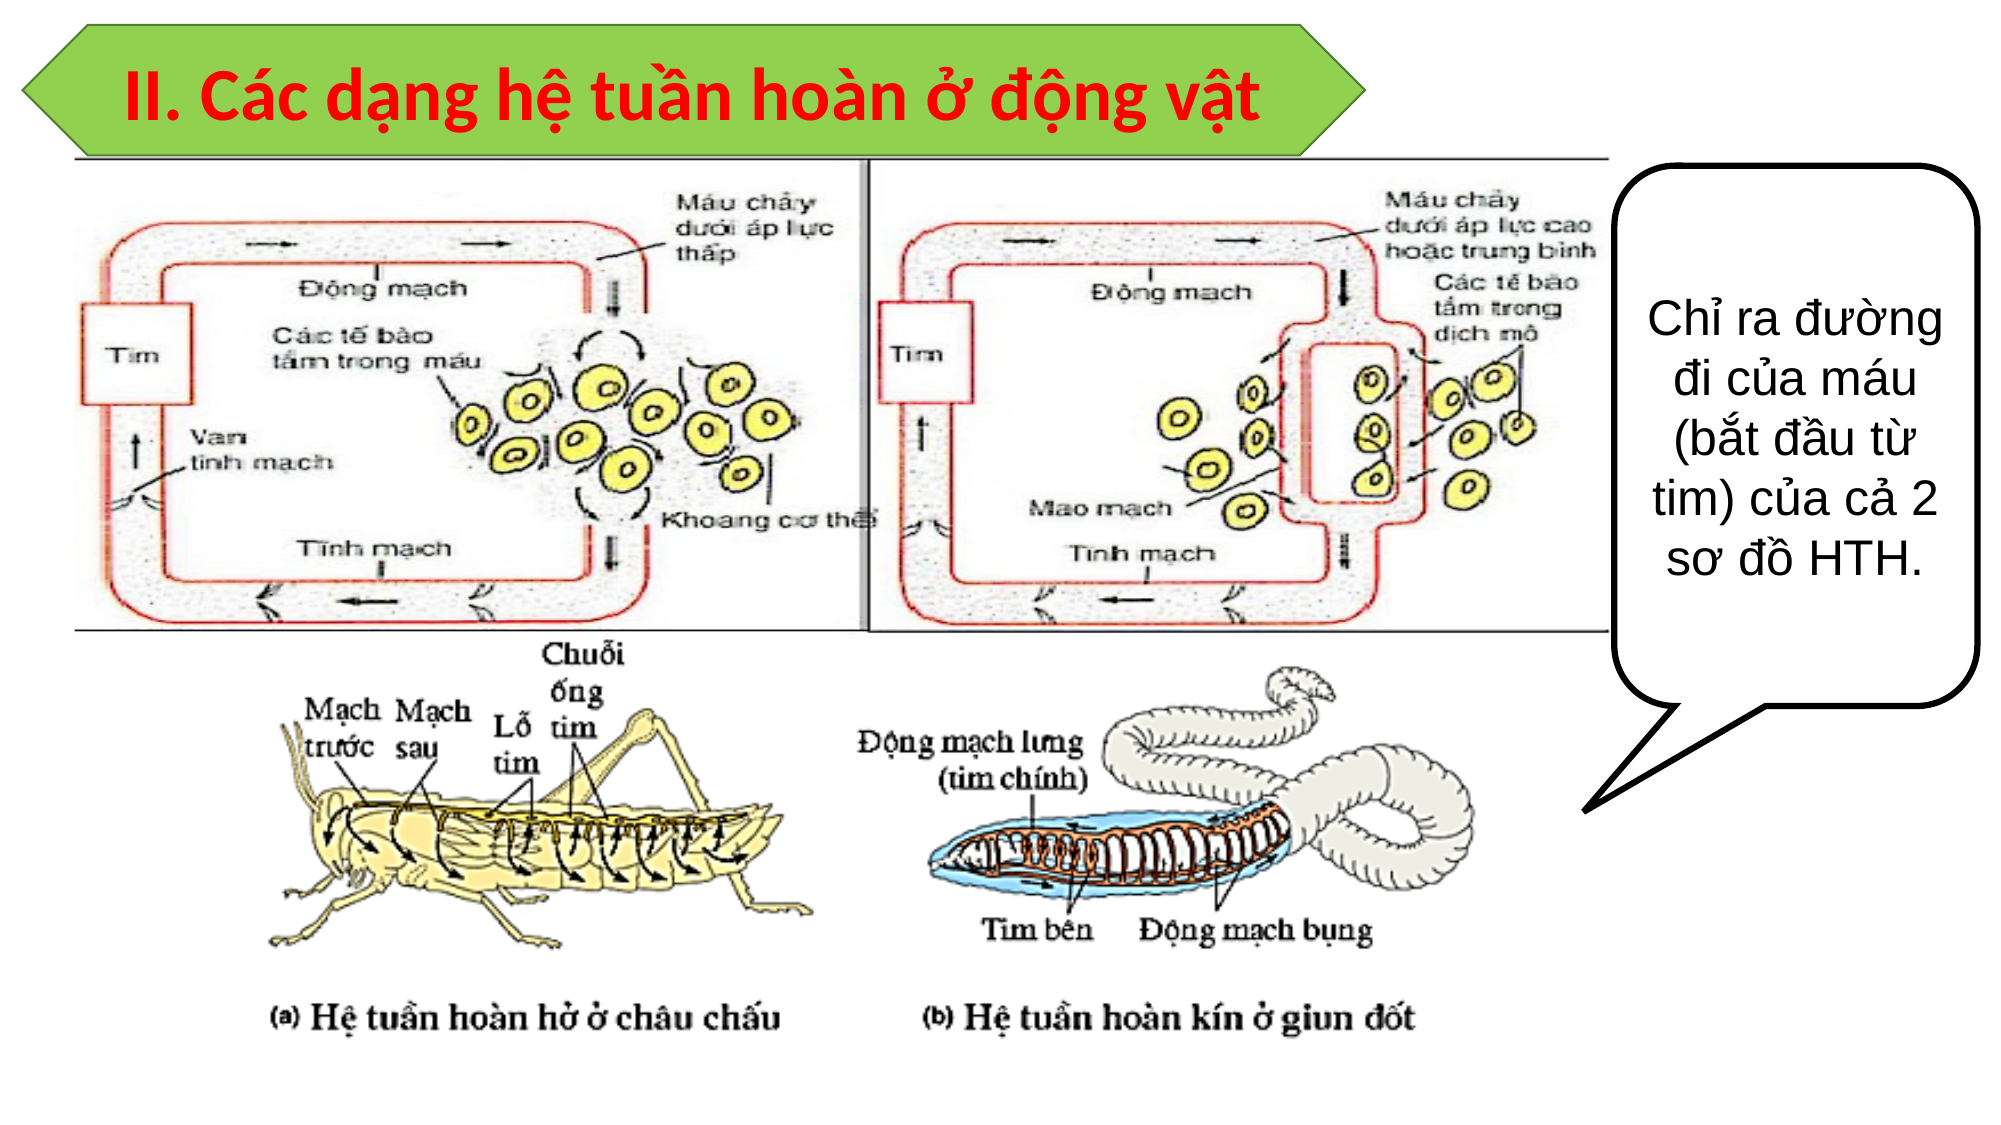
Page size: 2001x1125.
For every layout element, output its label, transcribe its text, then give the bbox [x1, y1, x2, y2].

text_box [74, 155, 1615, 1068]
text_box Chỉ ra đường đi của máu (bắt đầu từ tim) của cả 2 sơ đồ HTH. [1615, 164, 1979, 795]
text_box II. Các dạng hệ tuần hoàn ở động vật [21, 23, 1367, 155]
